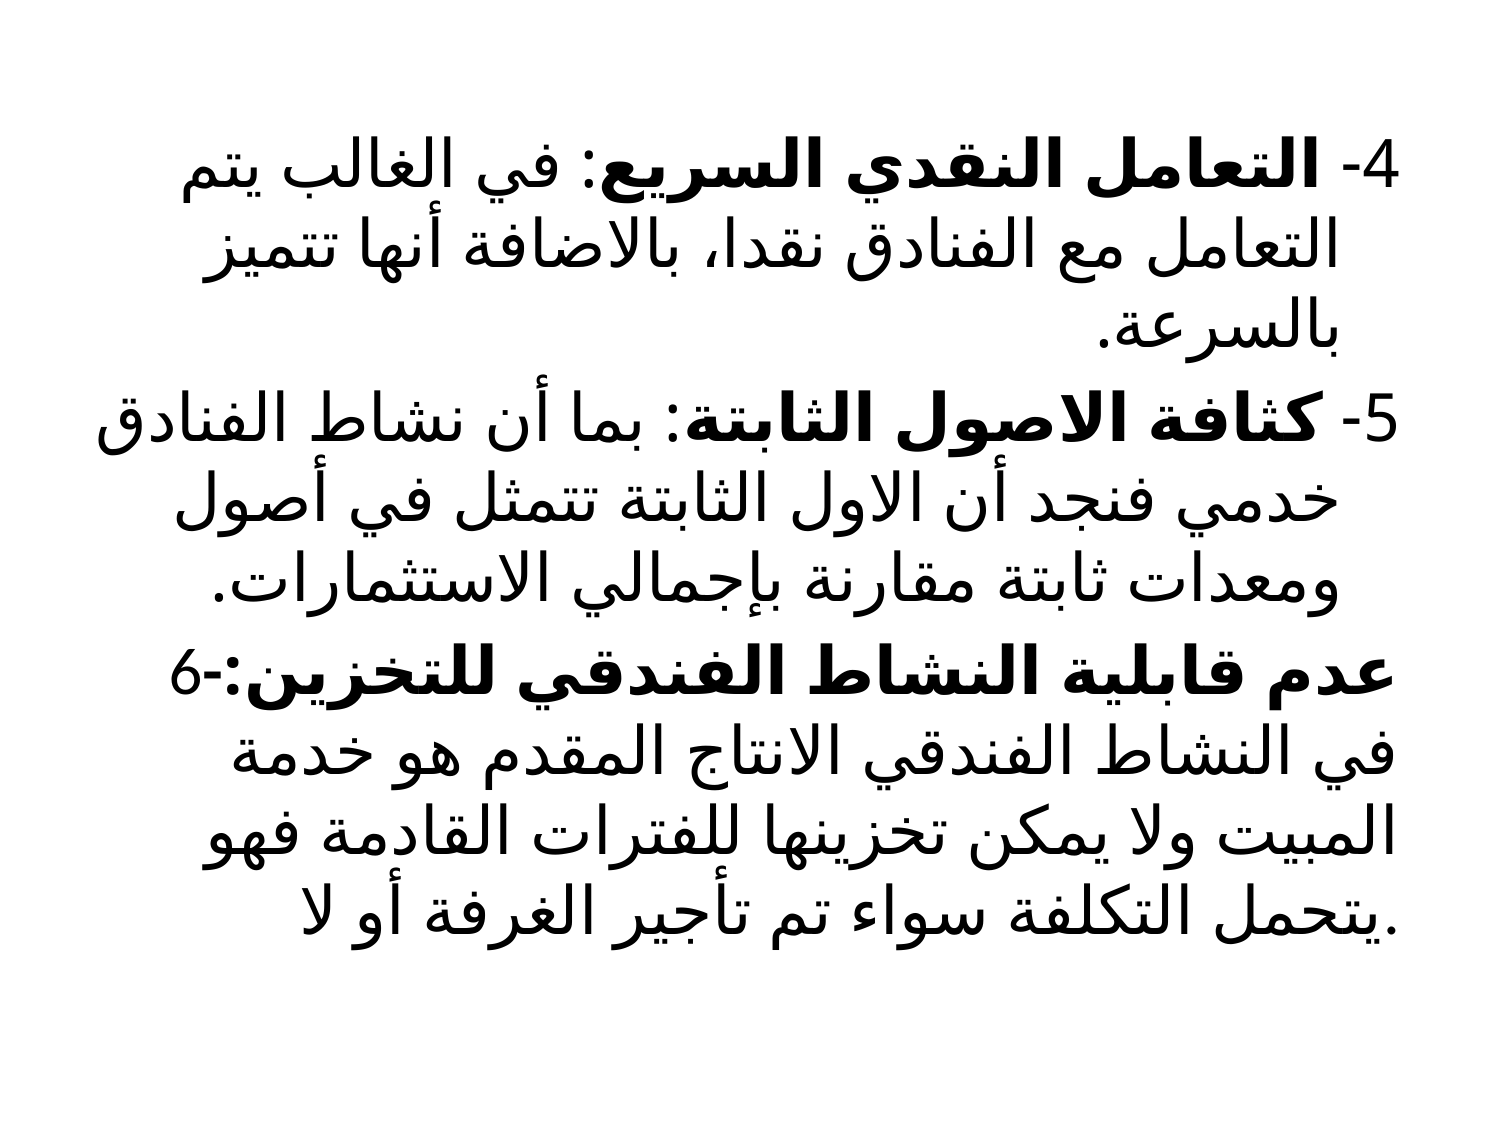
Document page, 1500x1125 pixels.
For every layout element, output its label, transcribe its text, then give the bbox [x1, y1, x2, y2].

list 4- التعامل النقدي السريع: في الغالب يتم التعامل مع الفنادق نقدا، بالاضافة أنها تتميز بالسرعة. 5- كثافة الاصول الثابتة: بما أن نشاط الفنادق خدمي فنجد أن الاول الثابتة تتمثل في أصول ومعدات ثابتة مقارنة بإجمالي الاستثمارات. 6-عدم قابلية النشاط الفندقي للتخزين: في النشاط الفندقي الانتاج المقدم هو خدمة المبيت ولا يمكن تخزينها للفترات القادمة فهو يتحمل التكلفة سواء تم تأجير الغرفة أو لا. [64, 113, 1415, 976]
